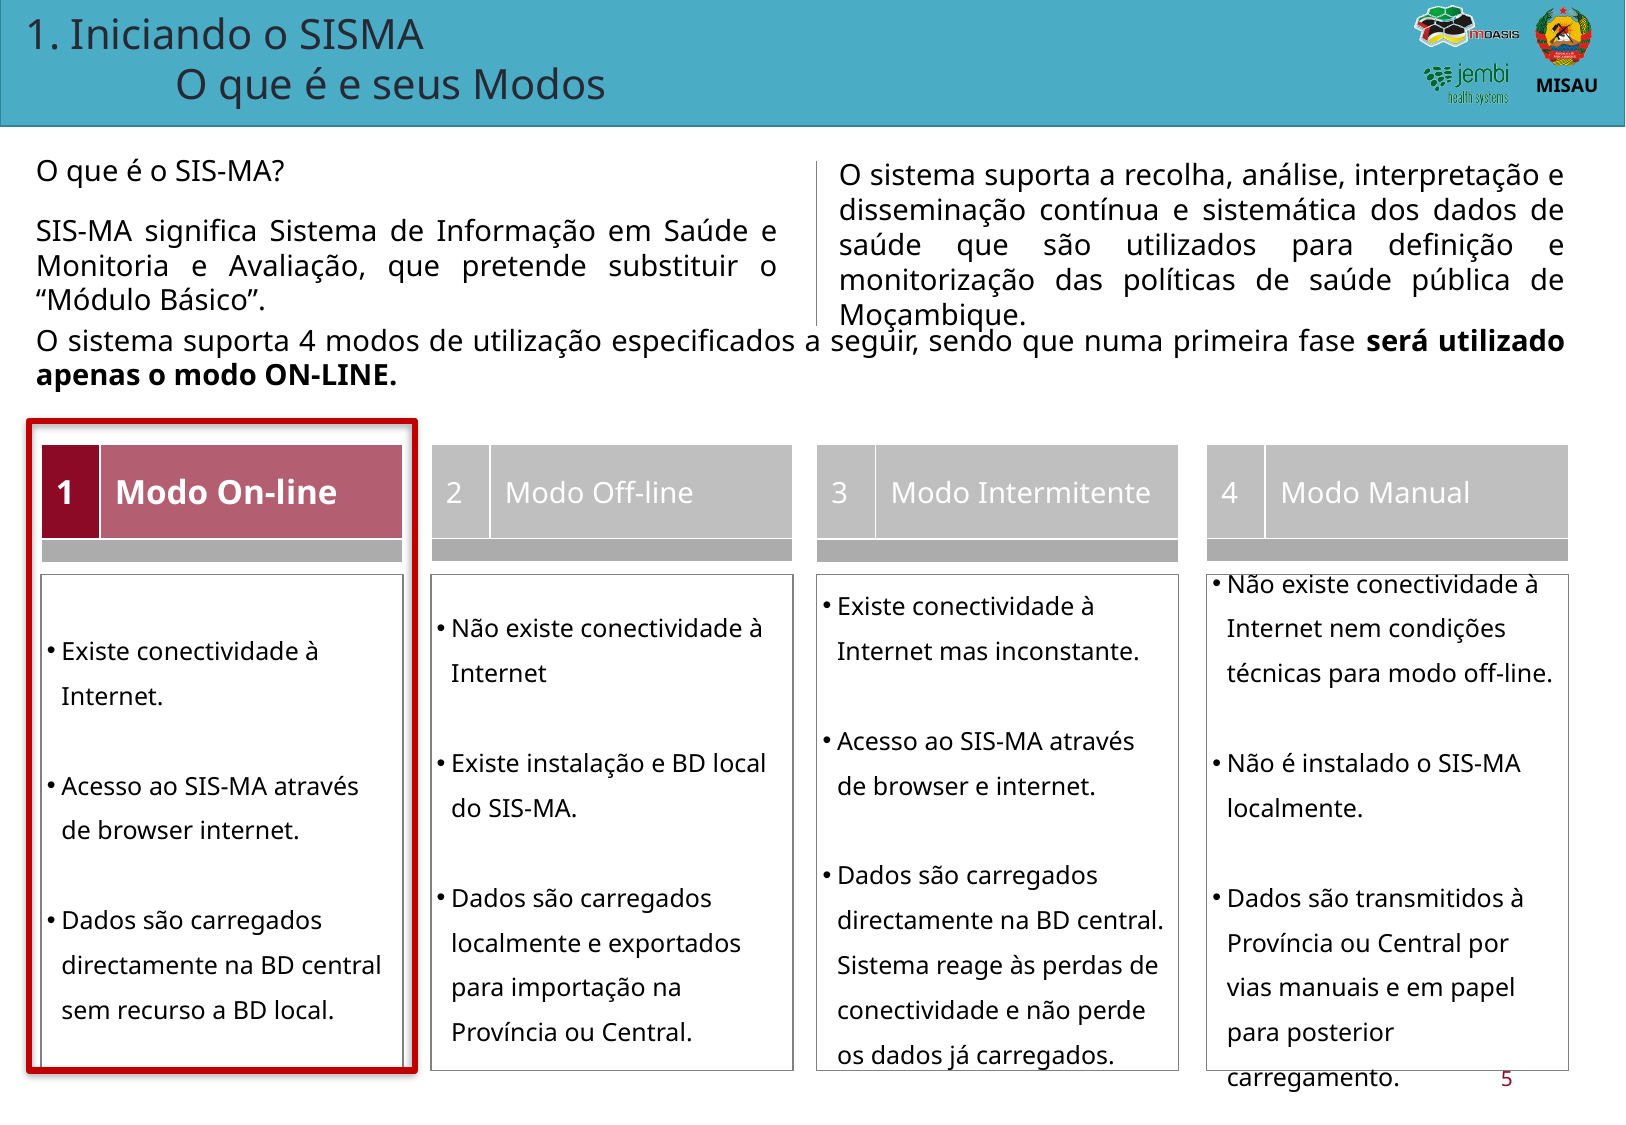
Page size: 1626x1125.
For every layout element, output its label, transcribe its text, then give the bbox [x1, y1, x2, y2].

text_box [1206, 538, 1569, 563]
text_box Modo Intermitente [875, 444, 1179, 538]
text_box Modo Off-line [489, 444, 793, 538]
text_box Não existe conectividade à Internet Existe instalação e BD local do SIS-MA. Dados são carregados localmente e exportados para importação na Província ou Central. [430, 574, 793, 1071]
title 1. Iniciando o SISMA O que é e seus Modos [21, 0, 1368, 117]
text_box 3 [816, 444, 875, 538]
text_box Existe conectividade à Internet mas inconstante. Acesso ao SIS-MA através de browser e internet. Dados são carregados directamente na BD central. Sistema reage às perdas de conectividade e não perde os dados já carregados. [816, 574, 1179, 1071]
text_box [816, 538, 1179, 563]
text_box 2 [430, 444, 489, 538]
text_box [28, 420, 415, 1071]
text_box [430, 538, 793, 563]
text_box O sistema suporta a recolha, análise, interpretação e disseminação contínua e sistemática dos dados de saúde que são utilizados para definição e monitorização das políticas de saúde pública de Moçambique. [824, 148, 1581, 314]
picture [1535, 5, 1592, 66]
text_box O que é o SIS-MA? SIS-MA significa Sistema de Informação em Saúde e Monitoria e Avaliação, que pretende substituir o “Módulo Básico”. [21, 144, 793, 314]
text_box Não existe conectividade à Internet nem condições técnicas para modo off-line. Não é instalado o SIS-MA localmente. Dados são transmitidos à Província ou Central por vias manuais e em papel para posterior carregamento. [1206, 574, 1569, 1071]
picture [1414, 5, 1519, 47]
text_box Modo Manual [1265, 444, 1569, 538]
text_box 4 [1206, 444, 1265, 538]
text_box O sistema suporta 4 modos de utilização especificados a seguir, sendo que numa primeira fase será utilizado apenas o modo ON-LINE. [21, 314, 1581, 400]
picture [1424, 63, 1508, 105]
